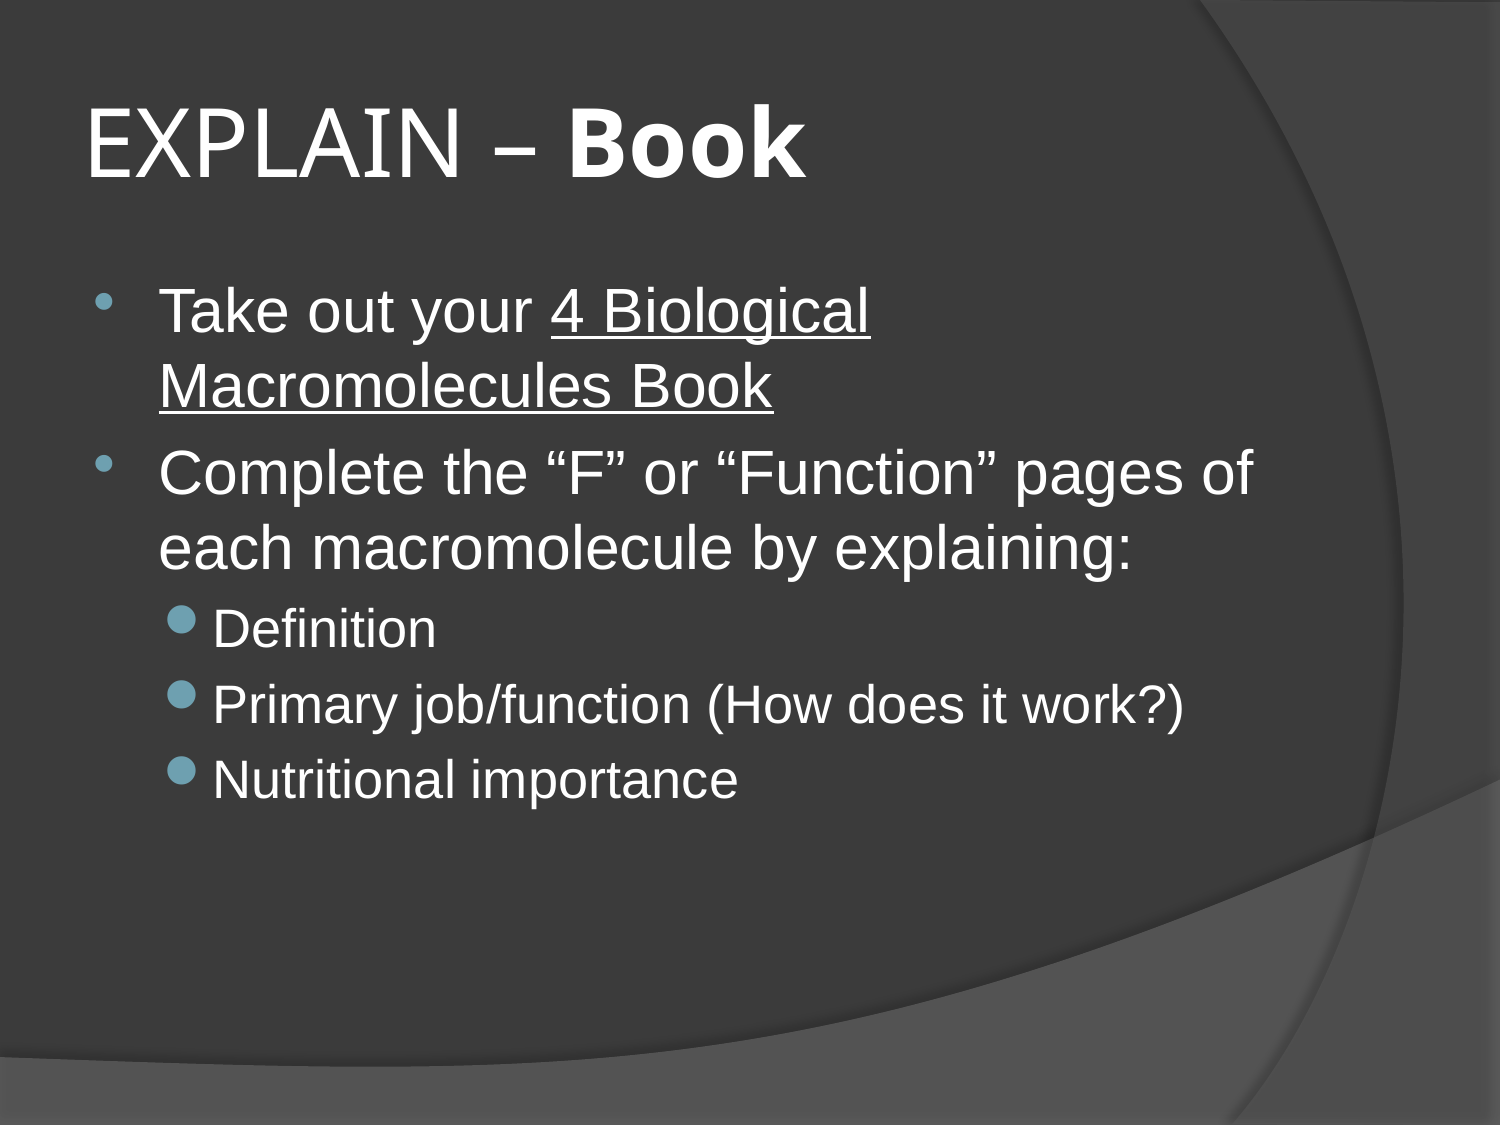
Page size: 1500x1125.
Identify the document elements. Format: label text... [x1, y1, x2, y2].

list Take out your 4 Biological Macromolecules Book Complete the “F” or “Function” pages of each macromolecule by explaining: Definition Primary job/function (How does it work?) Nutritional importance [75, 262, 1300, 1005]
title EXPLAIN – Book [75, 45, 1300, 233]
